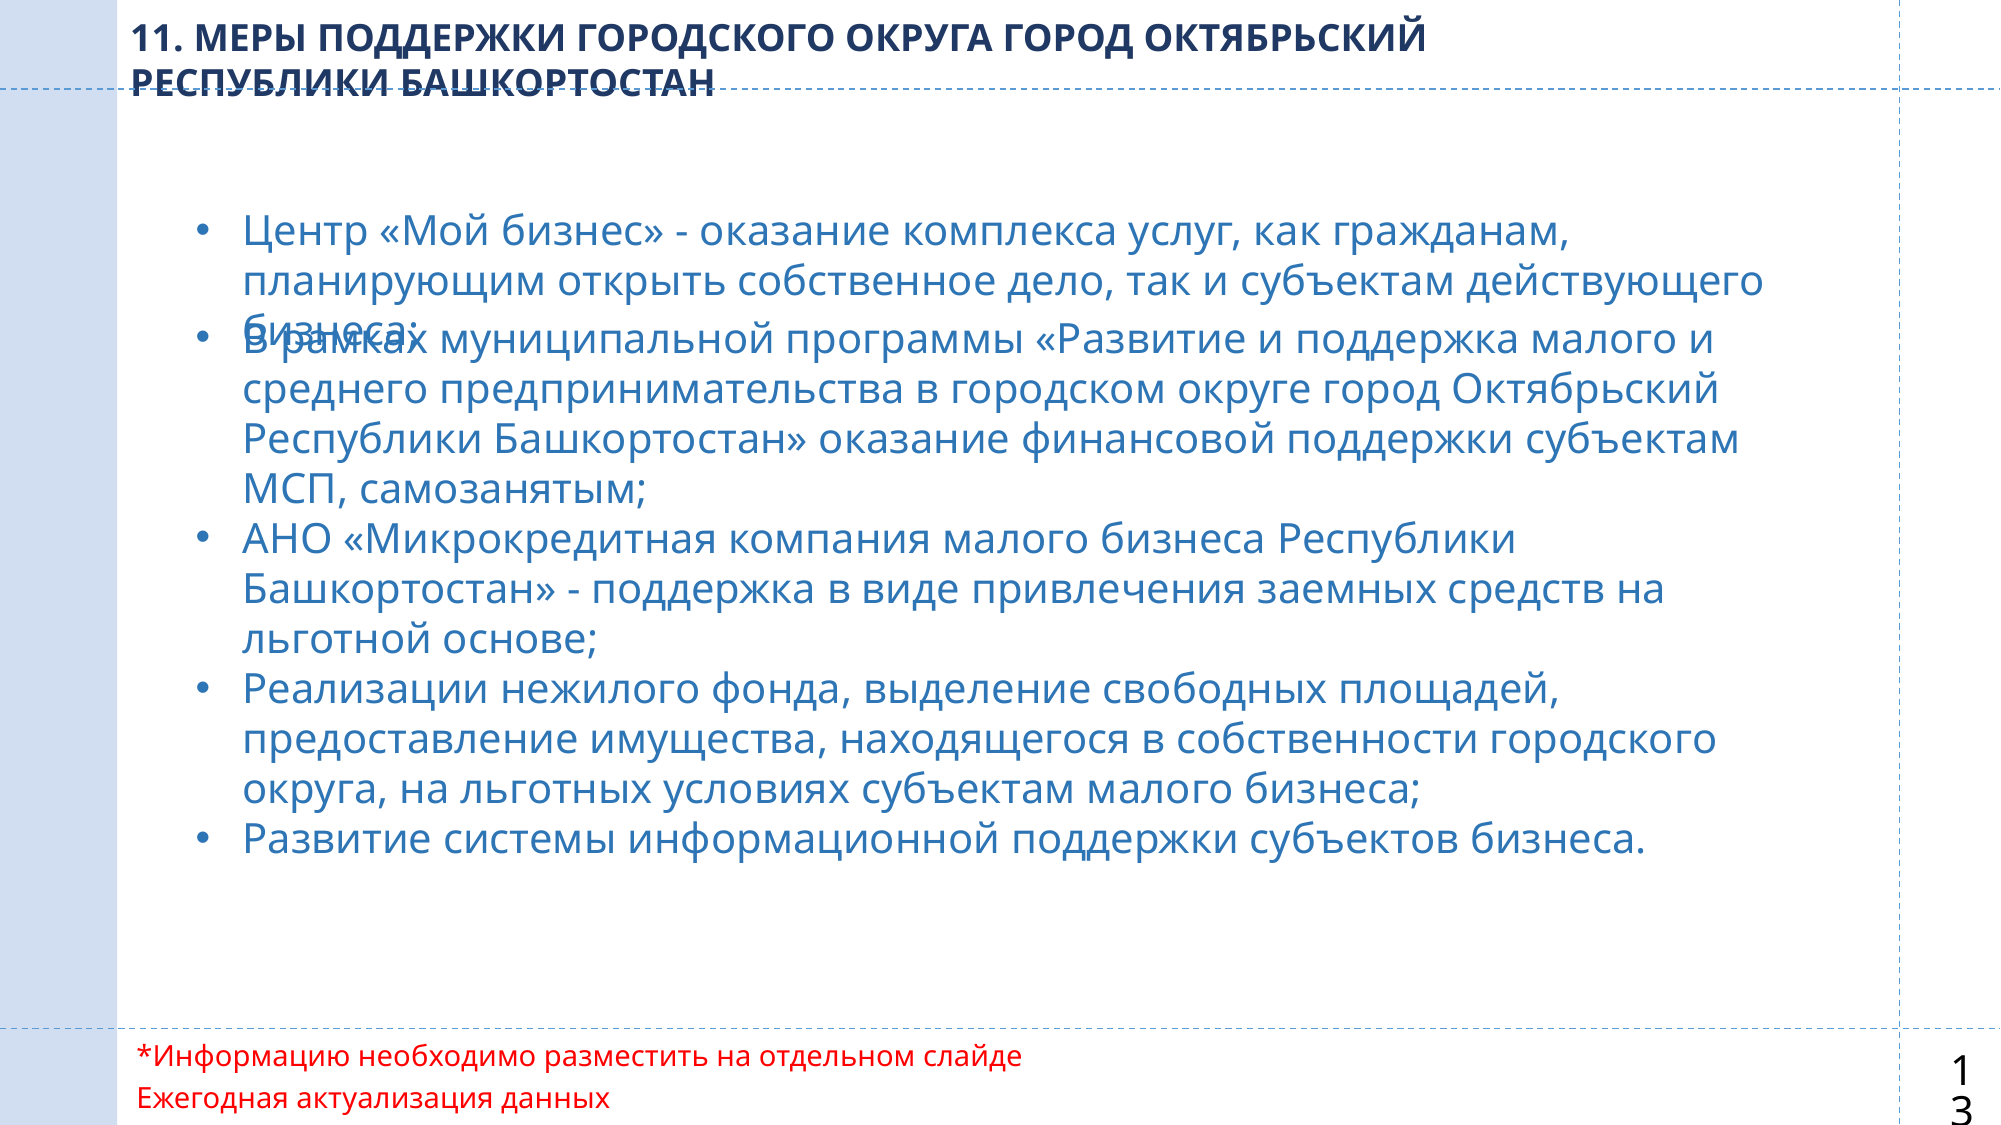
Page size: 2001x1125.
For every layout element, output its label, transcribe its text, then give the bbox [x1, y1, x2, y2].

text_box [0, 90, 118, 1028]
text_box 11. МЕРЫ ПОДДЕРЖКИ ГОРОДСКОГО ОКРУГА ГОРОД ОКТЯБРЬСКИЙ РЕСПУБЛИКИ БАШКОРТОСТАН [115, 90, 1522, 112]
text_box 11. МЕРЫ ПОДДЕРЖКИ ГОРОДСКОГО ОКРУГА ГОРОД ОКТЯБРЬСКИЙ РЕСПУБЛИКИ БАШКОРТОСТАН [115, 6, 1522, 88]
text_box [0, 1029, 118, 1125]
text_box *Информацию необходимо разместить на отдельном слайде [121, 1029, 1337, 1080]
text_box Ежегодная актуализация данных [121, 1080, 1337, 1122]
slide_number 13 [1935, 1041, 2000, 1102]
text_box [0, 0, 118, 88]
text_box В рамках муниципальной программы «Развитие и поддержка малого и среднего предпринимательства в городском округе город Октябрьский Республики Башкортостан» оказание финансовой поддержки субъектам МСП, самозанятым; АНО «Микрокредитная компания малого бизнеса Республики Башкортостан» - поддержка в виде привлечения заемных средств на льготной основе; Реализации нежилого фонда, выделение свободных площадей, предоставление имущества, находящегося в собственности городского округа, на льготных условиях субъектам малого бизнеса; Развитие системы информационной поддержки субъектов бизнеса. [180, 362, 1820, 920]
text_box Центр «Мой бизнес» - оказание комплекса услуг, как гражданам, планирующим открыть собственное дело, так и субъектам действующего бизнеса; [180, 196, 1820, 362]
